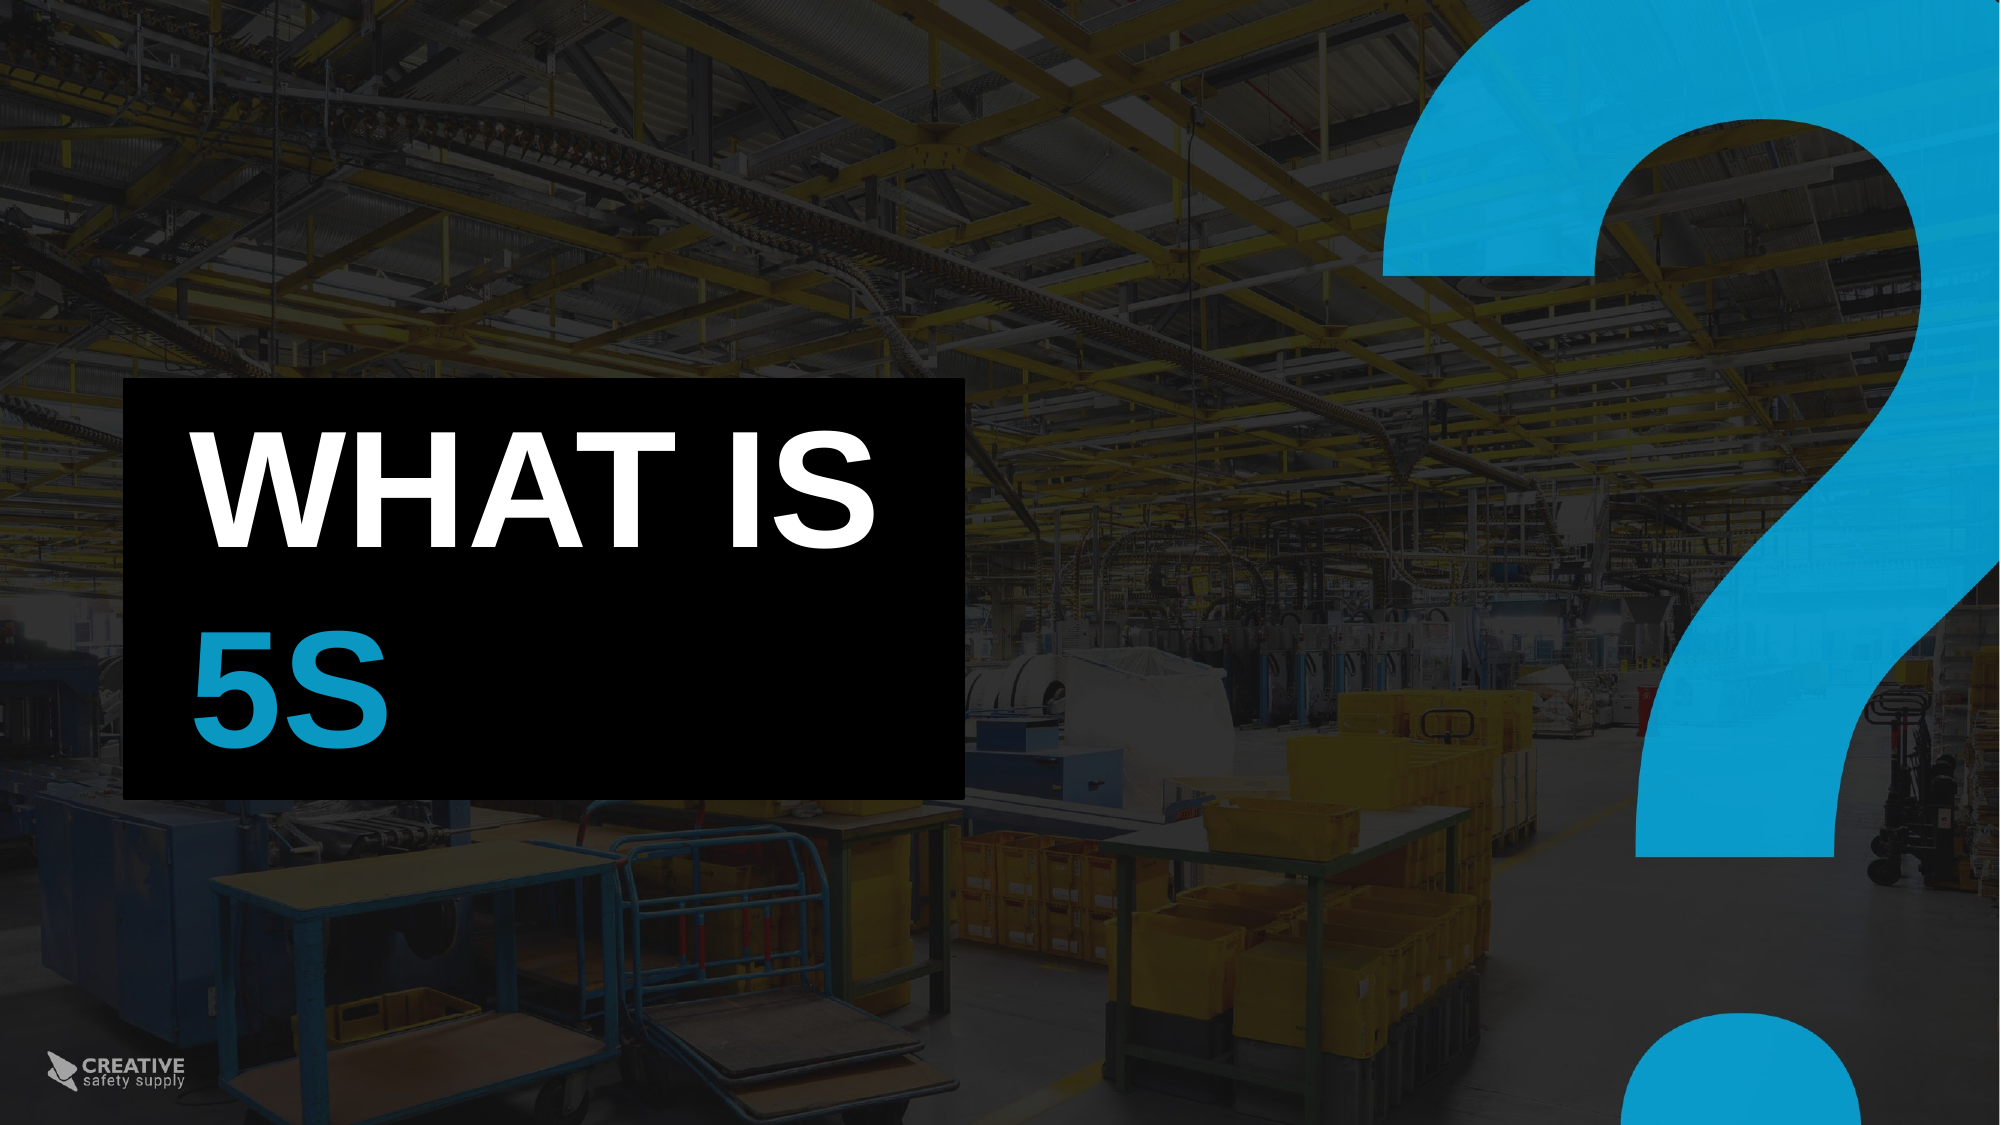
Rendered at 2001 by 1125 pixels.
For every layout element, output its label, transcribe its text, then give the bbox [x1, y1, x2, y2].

text_box [123, 378, 965, 800]
text_box WHAT IS 5S [174, 373, 913, 789]
text_box [0, 0, 2000, 1125]
